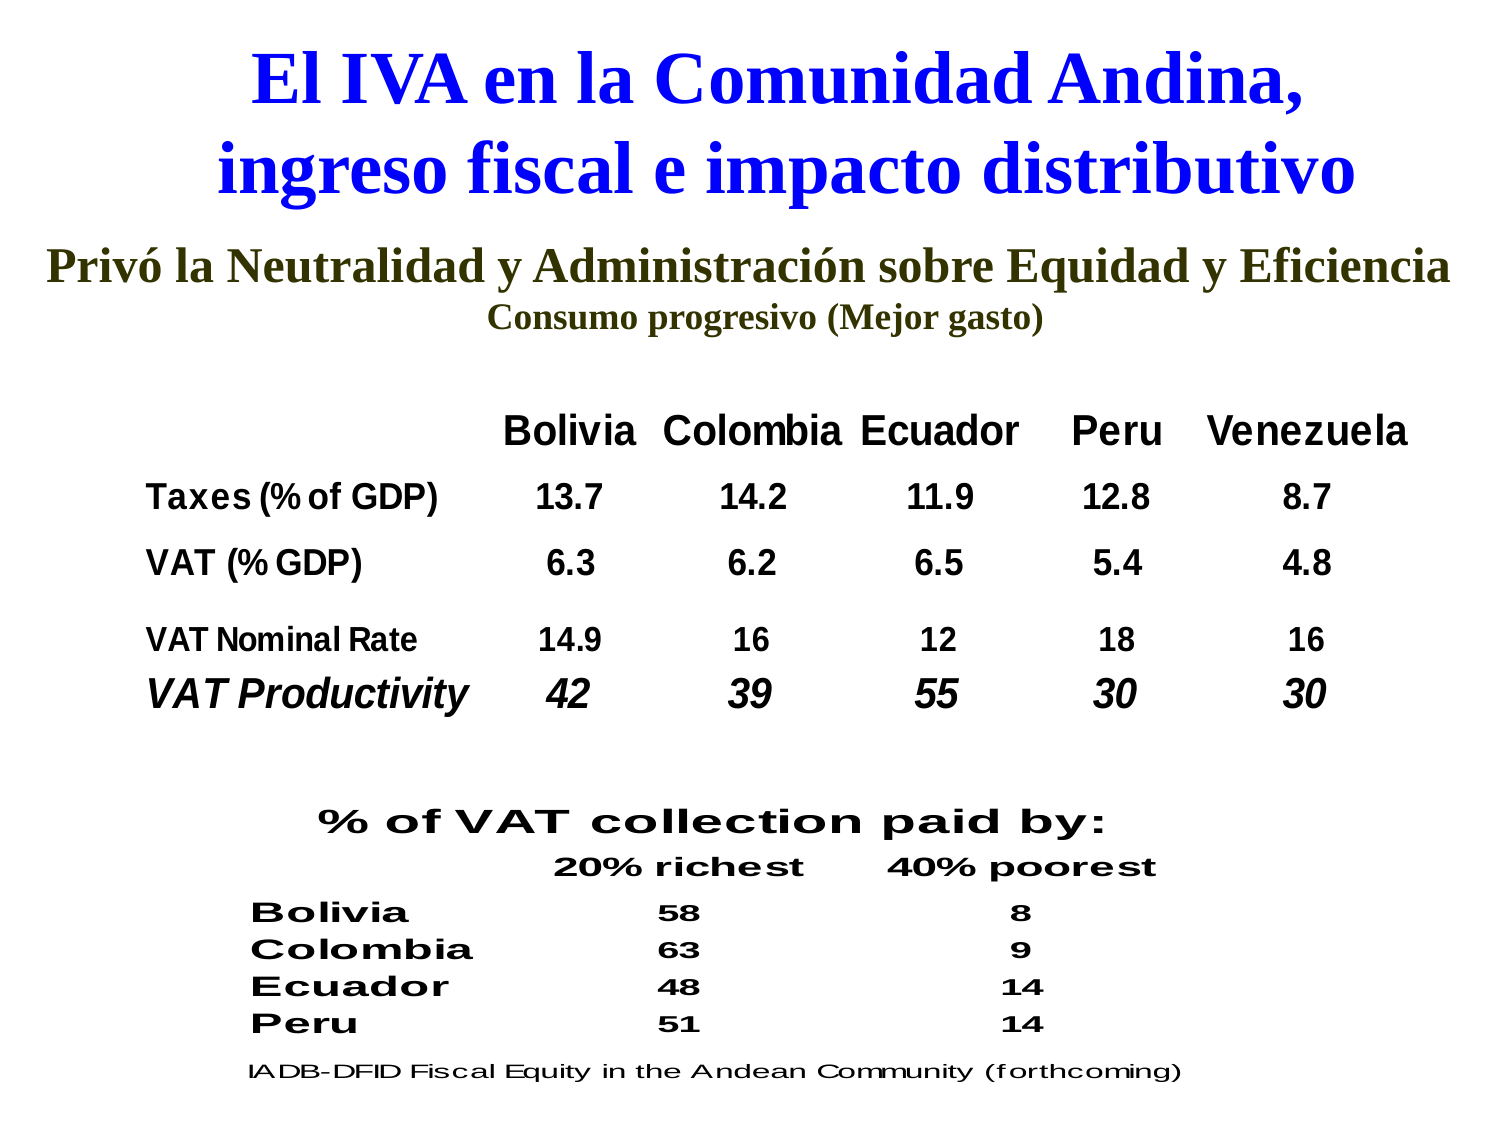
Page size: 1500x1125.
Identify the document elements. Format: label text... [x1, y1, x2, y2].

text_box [237, 799, 1188, 1088]
title El IVA en la Comunidad Andina, ingreso fiscal e impacto distributivo [0, 62, 1500, 176]
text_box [137, 399, 1413, 751]
list Privó la Neutralidad y Administración sobre Equidad y Eficiencia Consumo progresivo (Mejor gasto) [30, 224, 1500, 376]
